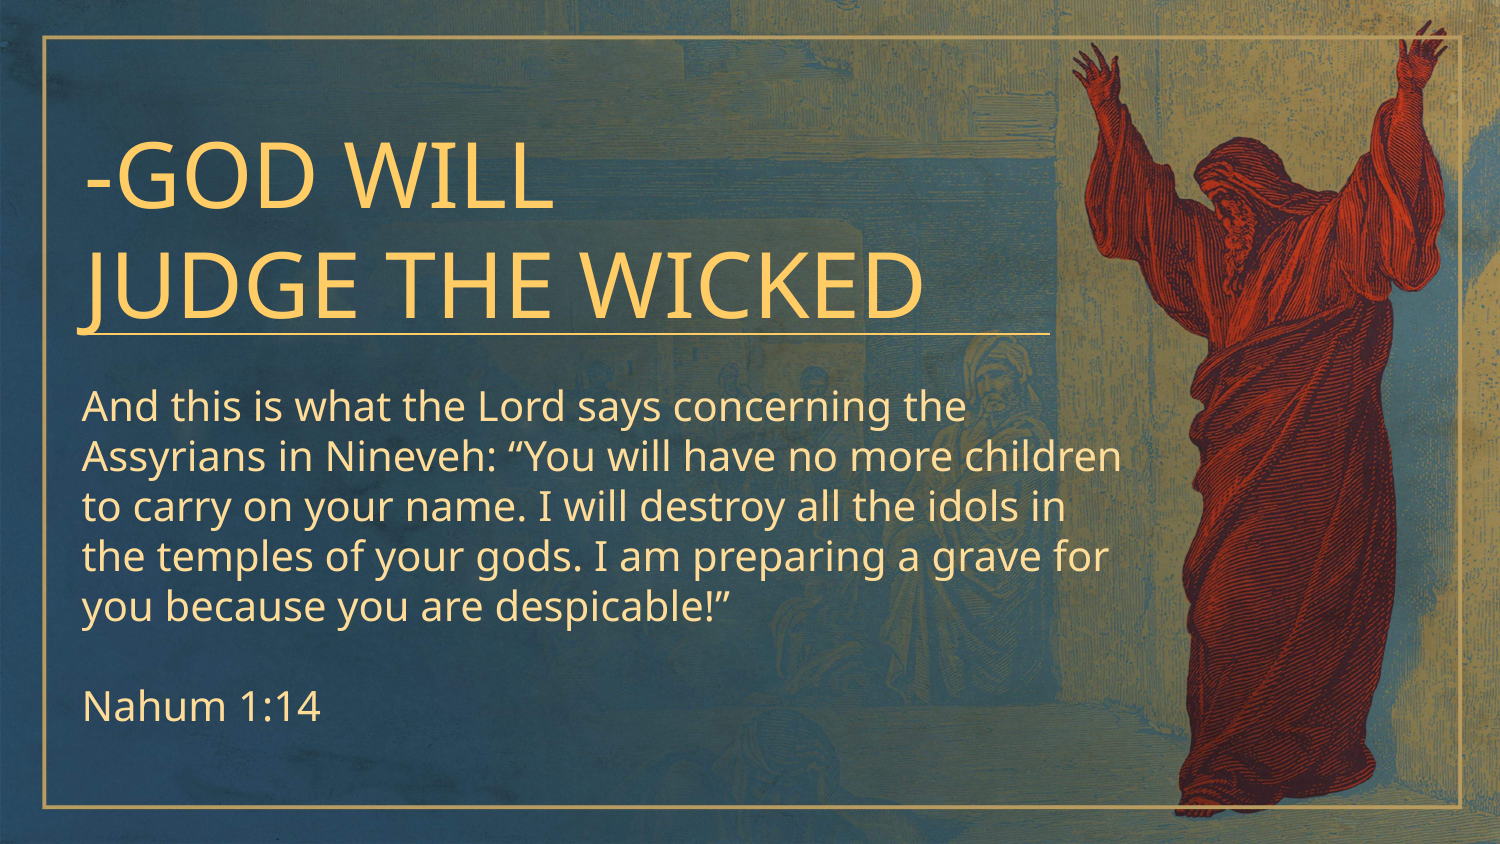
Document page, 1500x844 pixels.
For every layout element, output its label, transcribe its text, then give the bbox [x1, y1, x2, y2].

picture [0, 0, 1500, 844]
text_box And this is what the Lord says concerning the Assyrians in Nineveh: “You will have no more children to carry on your name. I will destroy all the idols in the temples of your gods. I am preparing a grave for you because you are despicable!” Nahum 1:14 [66, 371, 1150, 737]
text_box -GOD WILL JUDGE THE WICKED [70, 109, 1075, 344]
